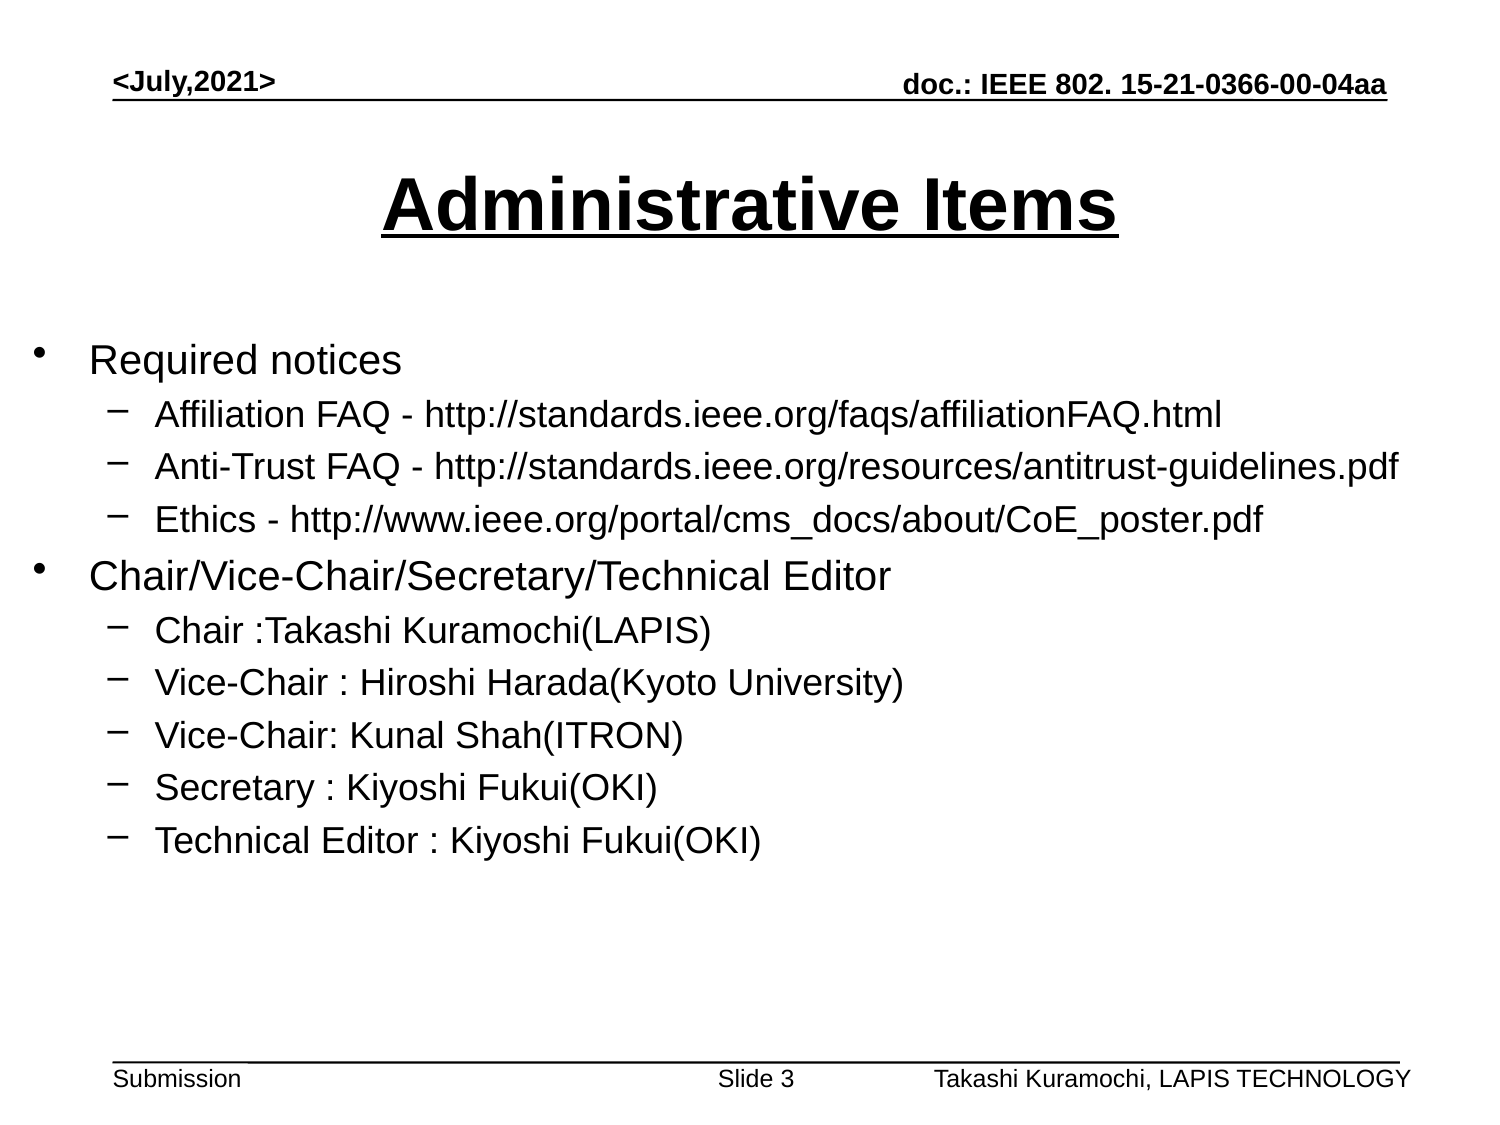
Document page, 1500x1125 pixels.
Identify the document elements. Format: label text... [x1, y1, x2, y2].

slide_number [112, 62, 375, 98]
footer Takashi Kuramochi, LAPIS TECHNOLOGY [820, 1062, 1413, 1125]
list Required notices Affiliation FAQ - http://standards.ieee.org/faqs/affiliationFAQ.html Anti-Trust FAQ - http://standards.ieee.org/resources/antitrust-guidelines.pdf Ethics - http://www.ieee.org/portal/cms_docs/about/CoE_poster.pdf Chair/Vice-Chair/Secretary/Technical Editor Chair :Takashi Kuramochi(LAPIS) Vice-Chair : Hiroshi Harada(Kyoto University) Vice-Chair: Kunal Shah(ITRON) Secretary : Kiyoshi Fukui(OKI) Technical Editor : Kiyoshi Fukui(OKI) [17, 324, 1471, 1000]
title Administrative Items [112, 112, 1388, 288]
slide_number Slide 3 [709, 1062, 803, 1093]
